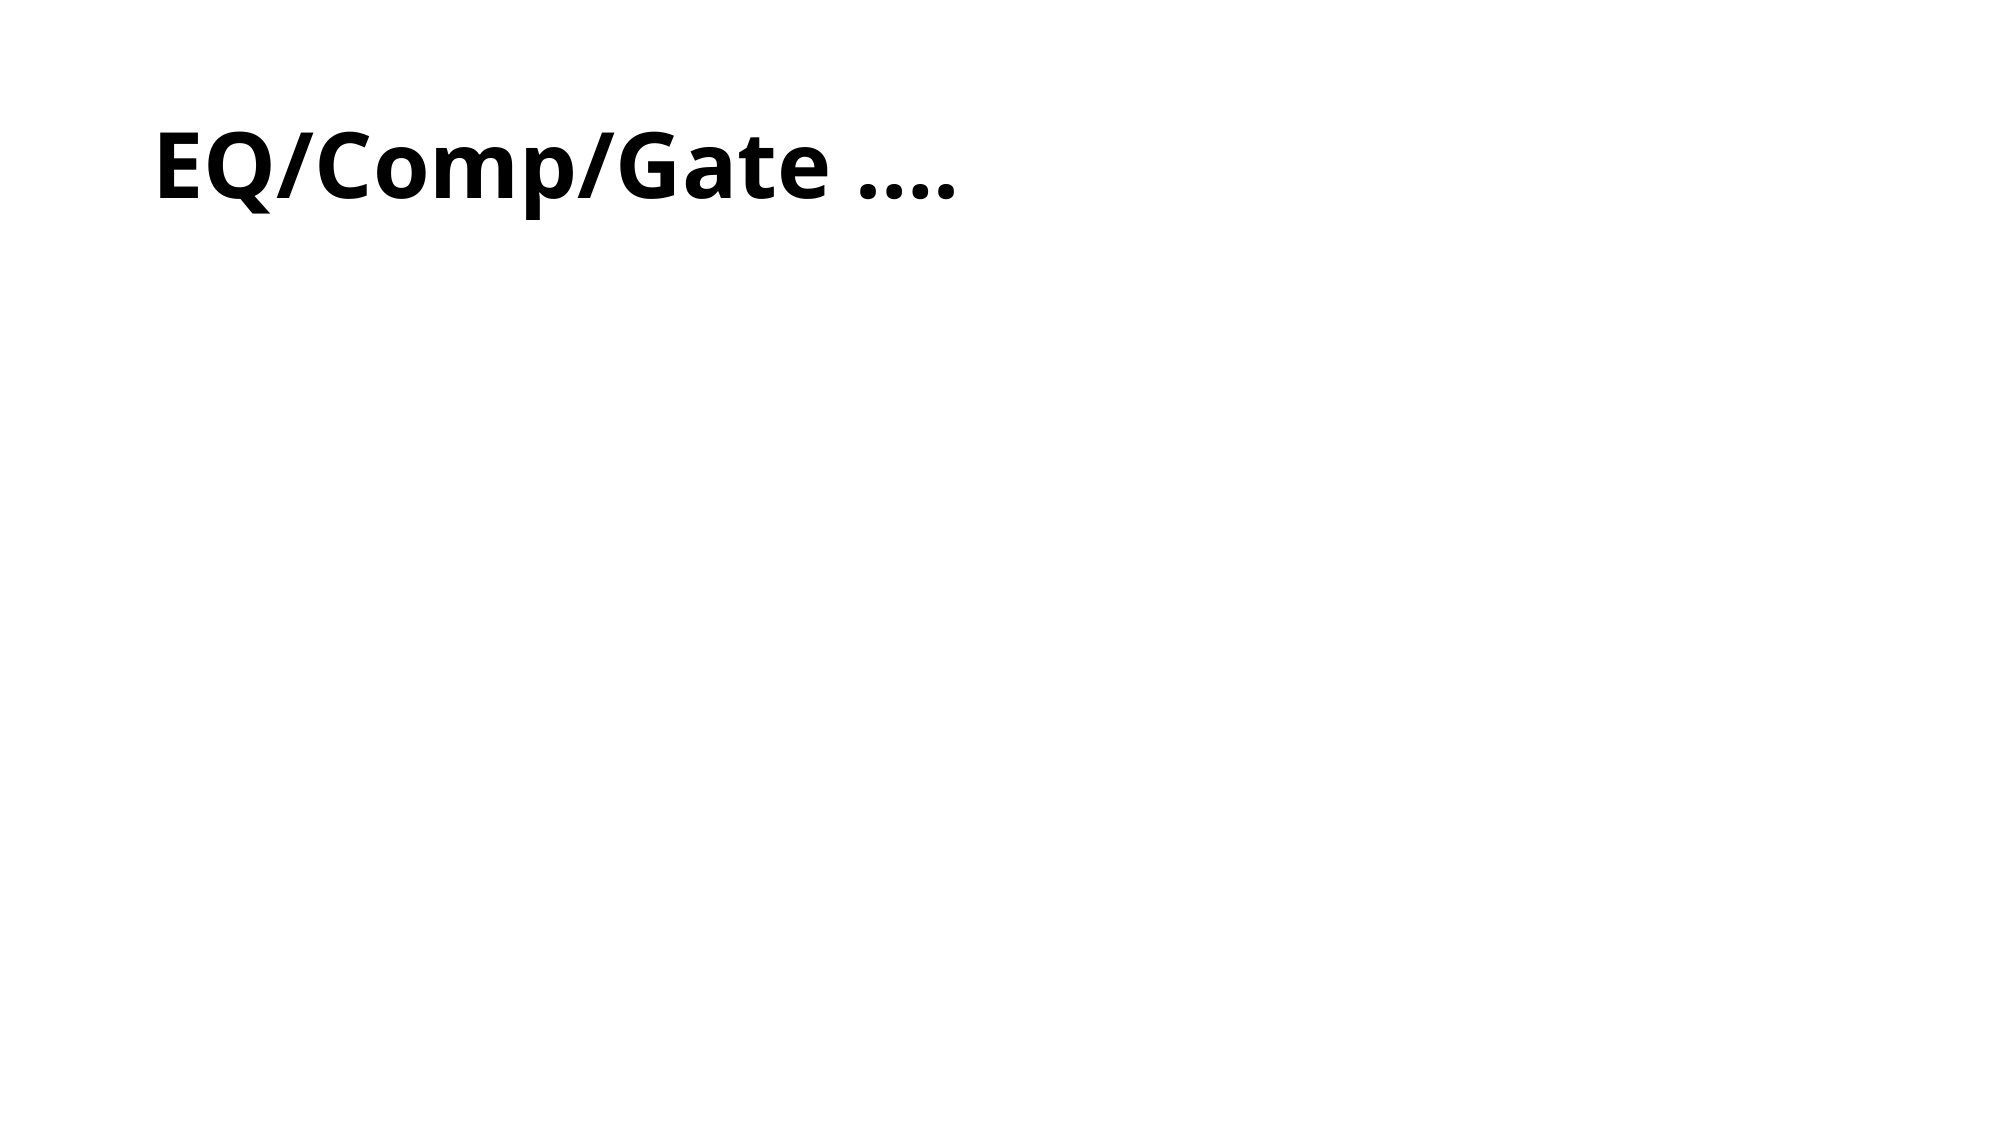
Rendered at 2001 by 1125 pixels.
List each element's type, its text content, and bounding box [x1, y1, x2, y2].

title EQ/Comp/Gate …. [137, 59, 1863, 278]
